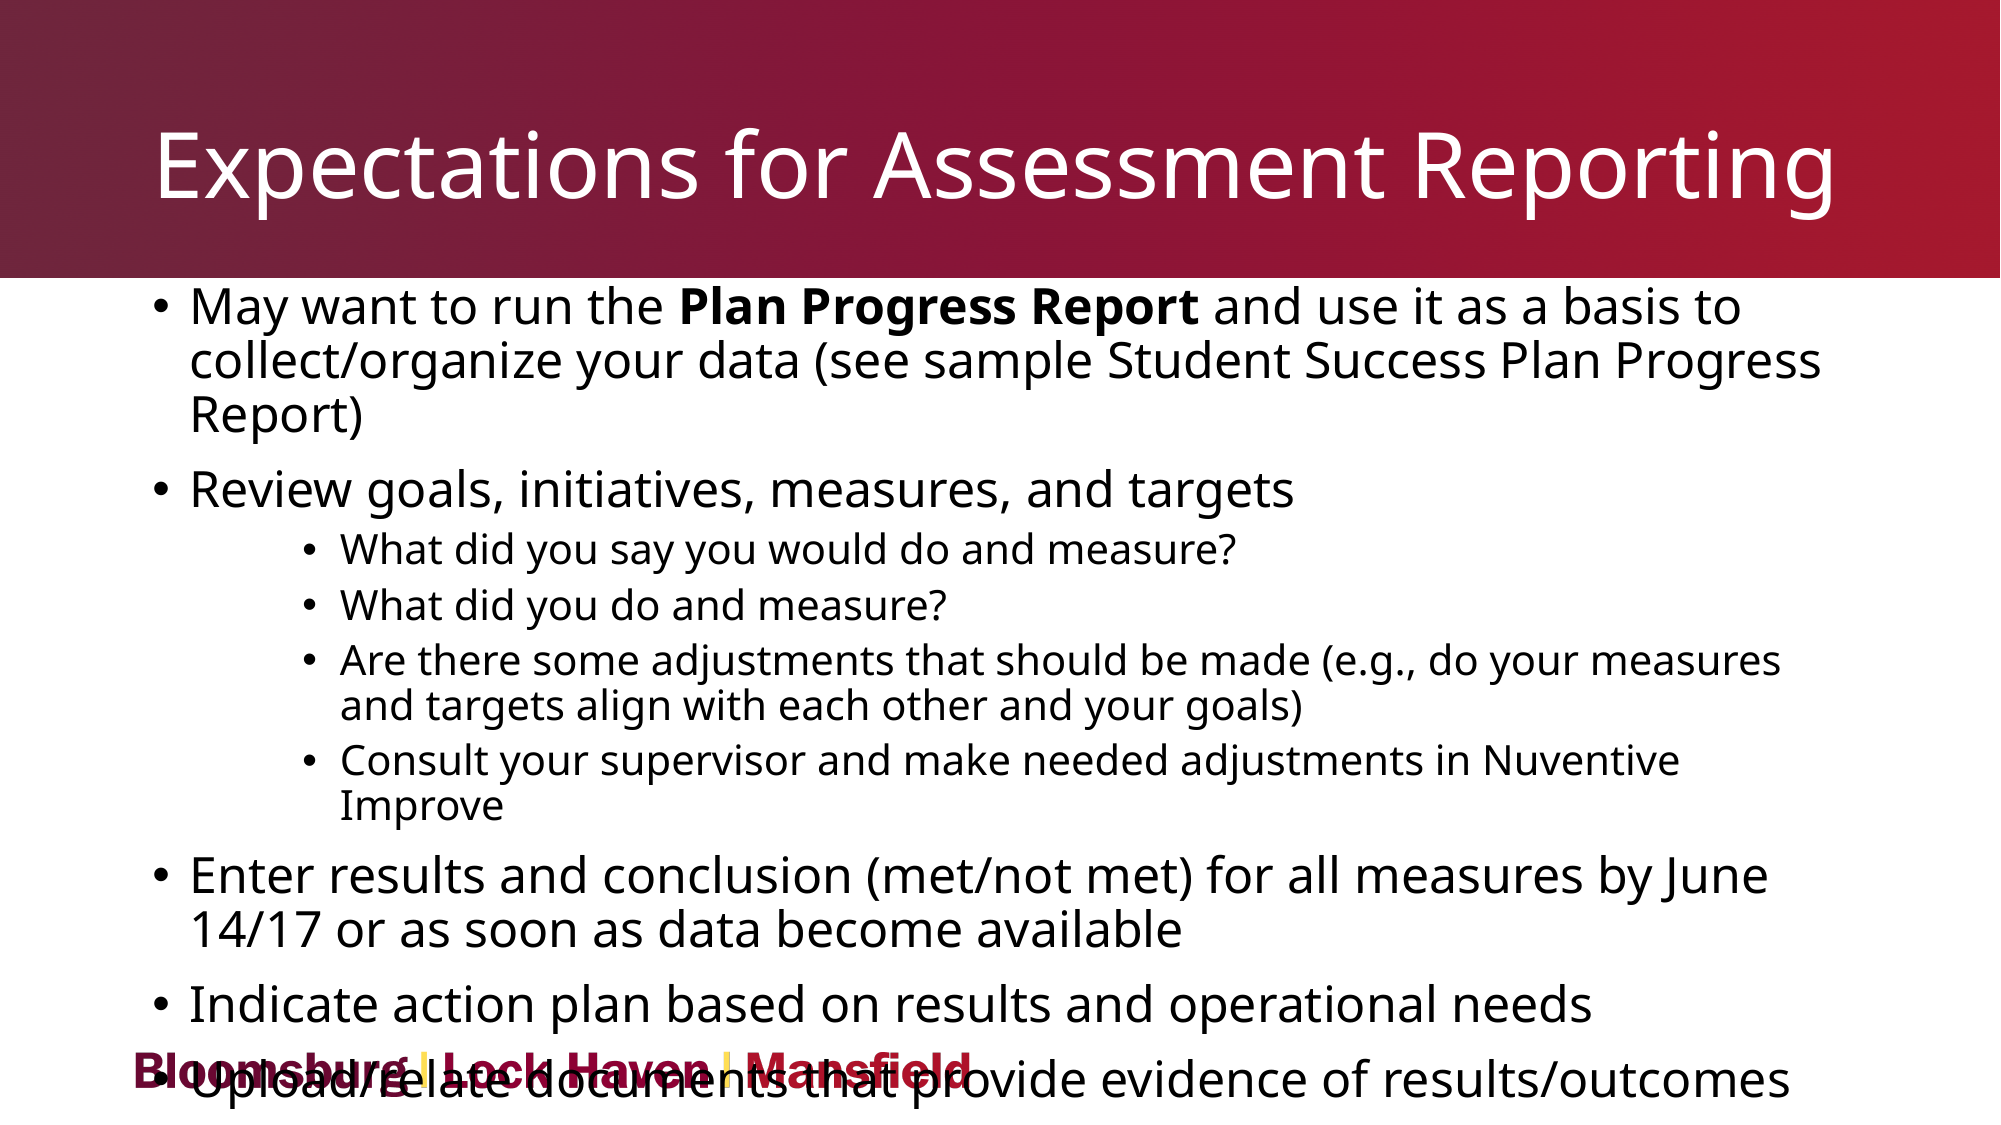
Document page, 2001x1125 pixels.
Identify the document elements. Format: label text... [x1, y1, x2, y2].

picture [94, 1049, 1011, 1099]
title Expectations for Assessment Reporting [137, 59, 1863, 274]
list May want to run the Plan Progress Report and use it as a basis to collect/organize your data (see sample Student Success Plan Progress Report) Review goals, initiatives, measures, and targets What did you say you would do and measure? What did you do and measure? Are there some adjustments that should be made (e.g., do your measures and targets align with each other and your goals) Consult your supervisor and make needed adjustments in Nuventive Improve Enter results and conclusion (met/not met) for all measures by June 14/17 or as soon as data become available Indicate action plan based on results and operational needs Upload/relate documents that provide evidence of results/outcomes [137, 274, 1863, 933]
picture [0, 0, 2000, 278]
